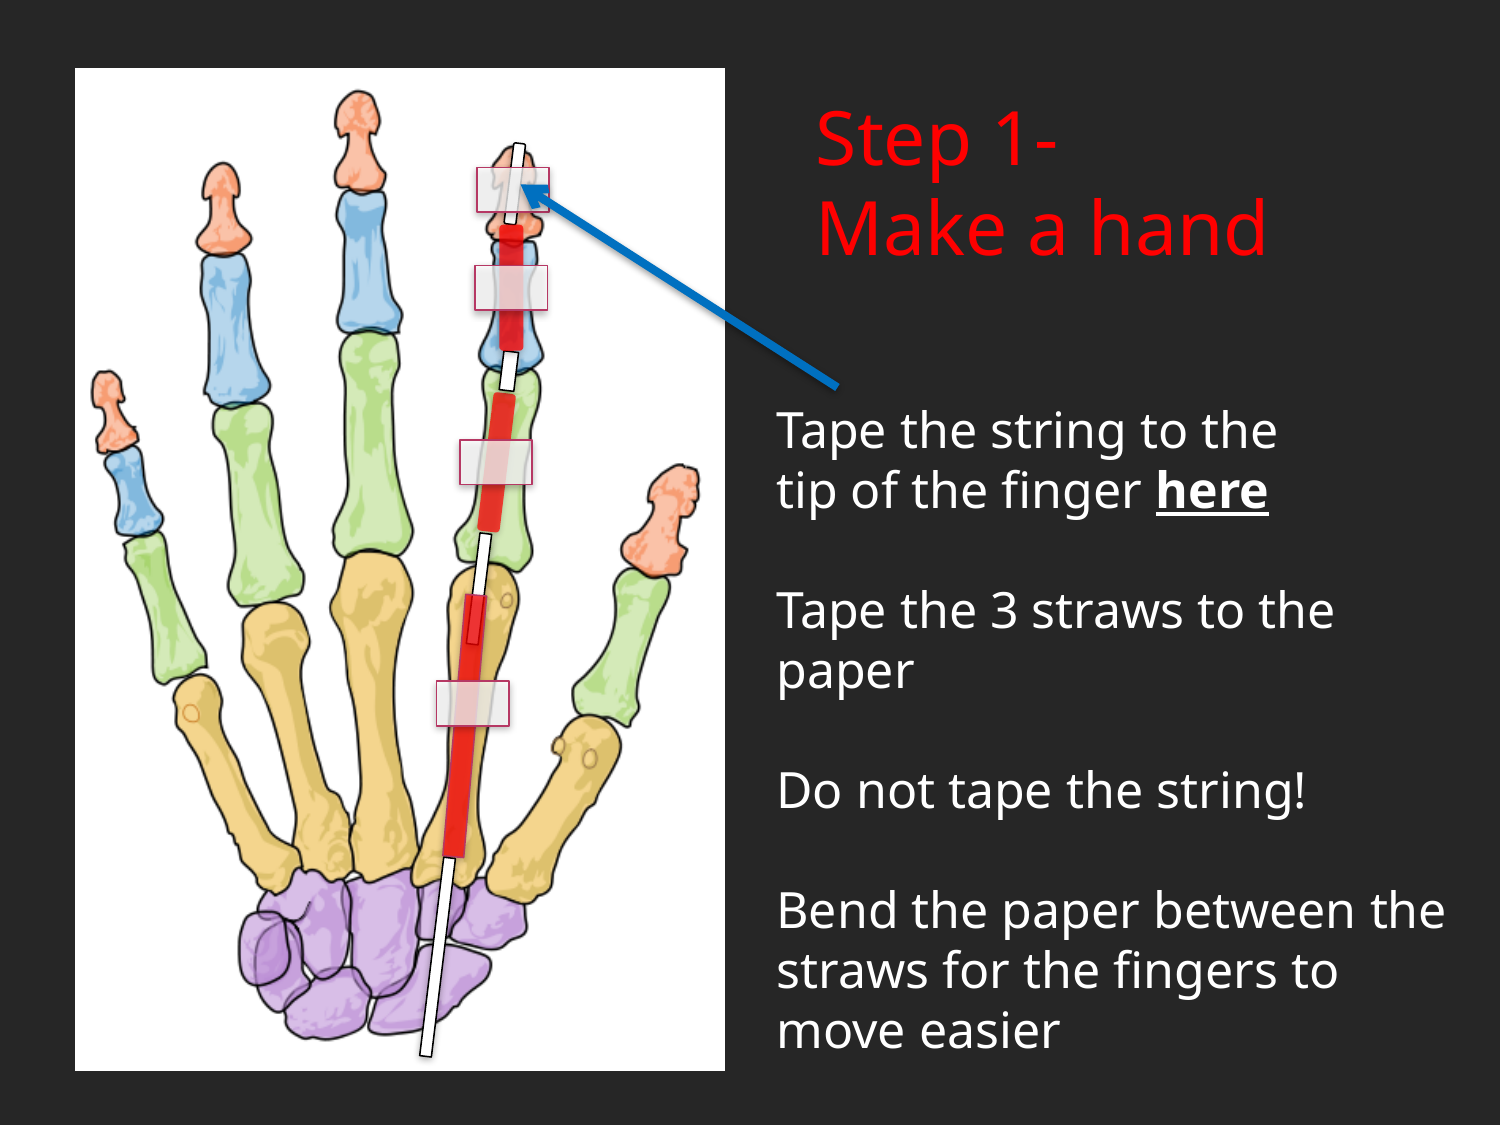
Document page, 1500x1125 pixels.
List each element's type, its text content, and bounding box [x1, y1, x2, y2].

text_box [520, 184, 838, 388]
text_box Tape the string to the tip of the finger here Tape the 3 straws to the paper Do not tape the string! Bend the paper between the straws for the fingers to move easier [761, 391, 1471, 1066]
text_box Step 1- Make a hand [801, 83, 1320, 279]
picture [74, 68, 726, 1071]
